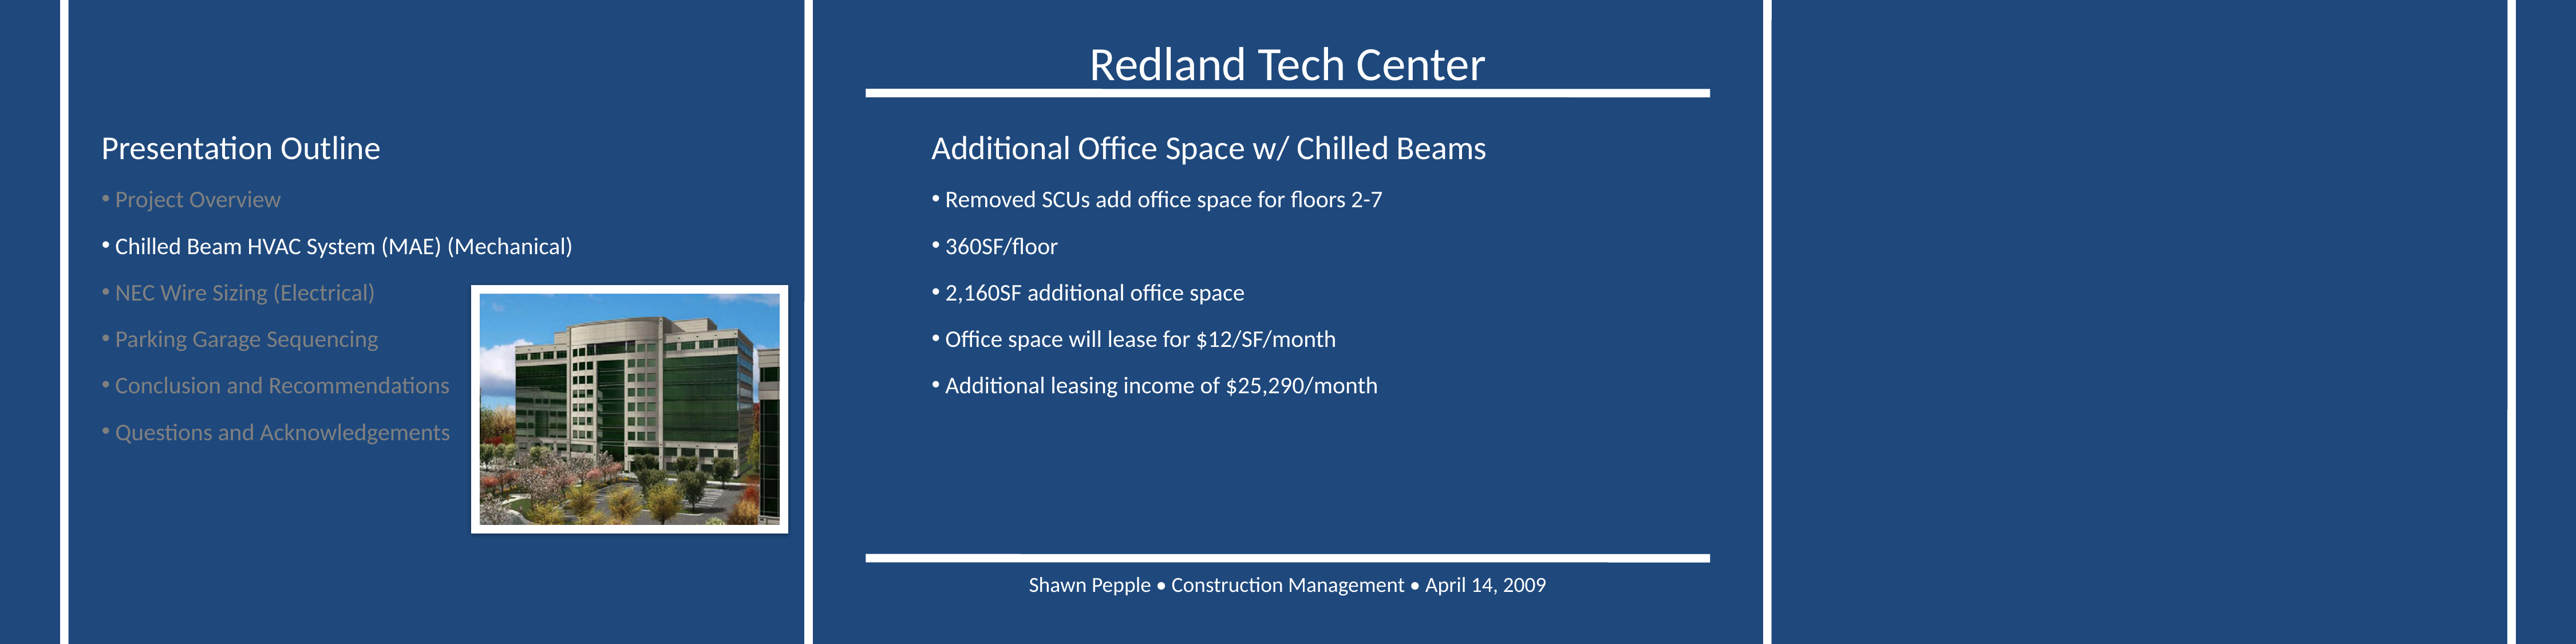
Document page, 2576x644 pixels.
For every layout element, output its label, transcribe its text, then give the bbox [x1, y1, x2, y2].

picture [480, 294, 780, 525]
text_box Additional Office Space w/ Chilled Beams Removed SCUs add office space for floors 2-7 360SF/floor 2,160SF additional office space Office space will lease for $12/SF/month Additional leasing income of $25,290/month [923, 121, 1589, 537]
